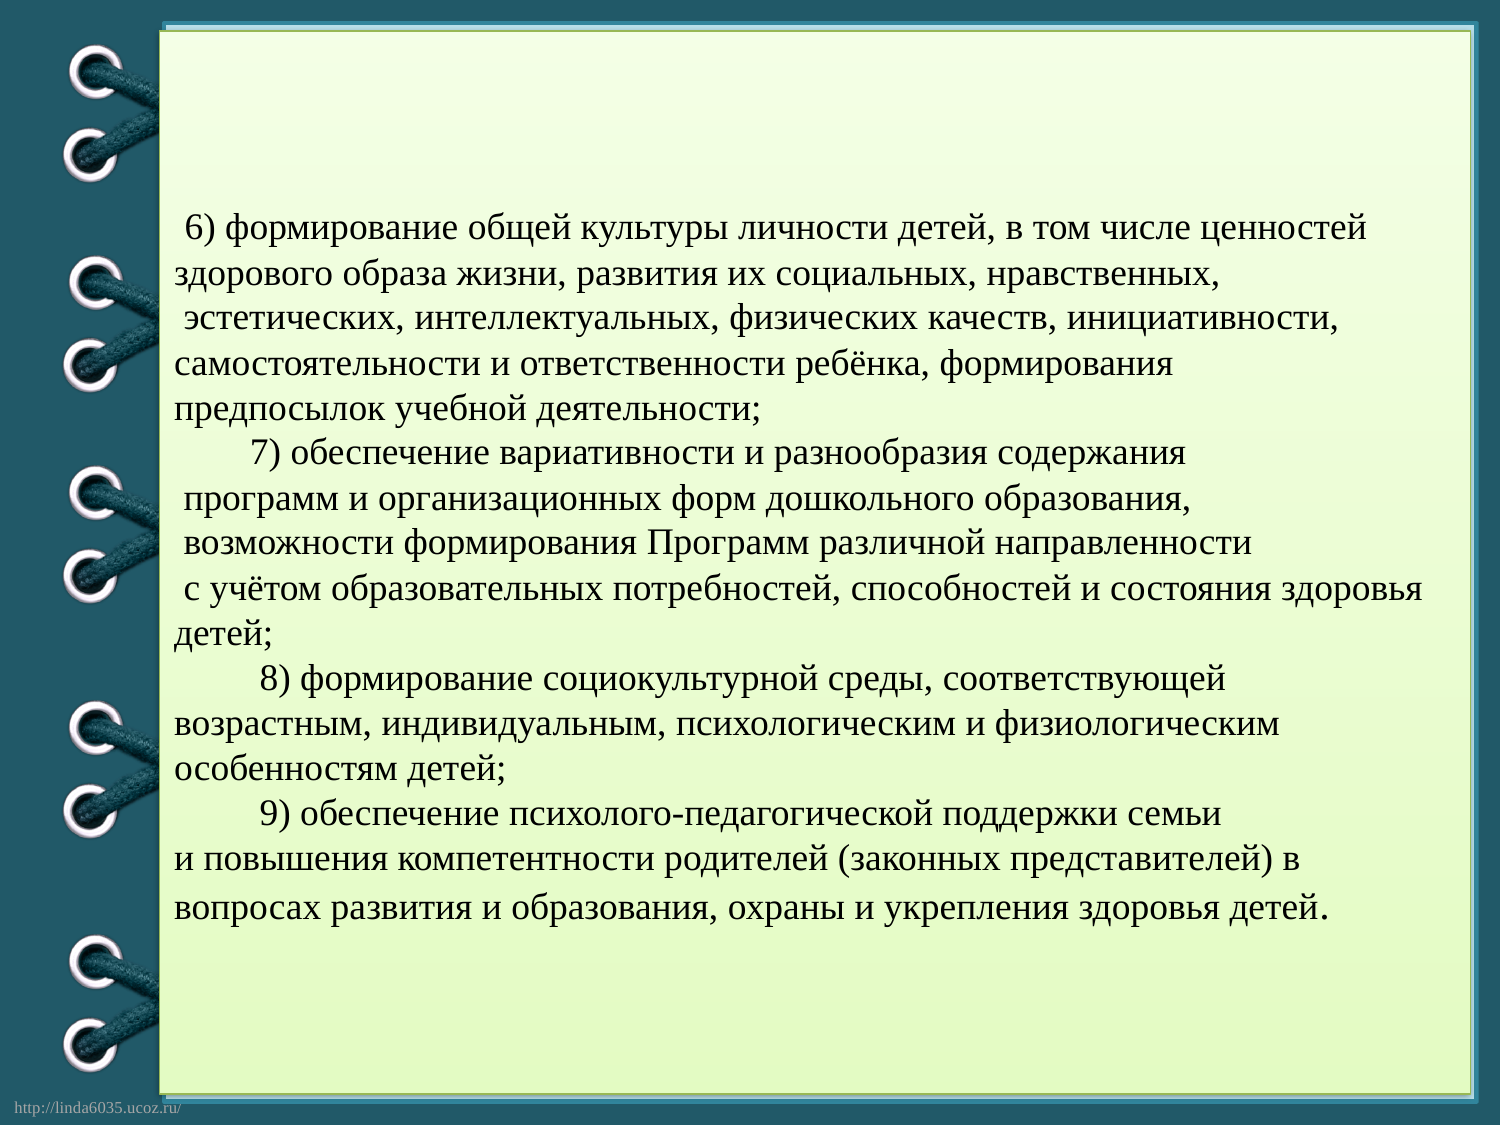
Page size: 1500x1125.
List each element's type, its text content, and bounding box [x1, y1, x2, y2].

picture [46, 691, 159, 848]
picture [46, 246, 159, 402]
picture [46, 925, 159, 1082]
picture [46, 35, 159, 192]
picture [46, 456, 159, 613]
text_box 6) формирование общей культуры личности детей, в том числе ценностей здорового образа жизни, развития их социальных, нравственных, эстетических, интеллектуальных, физических качеств, инициативности, самостоятельности и ответственности ребёнка, формирования предпосылок учебной деятельности; 7) обеспечение вариативности и разнообразия содержания программ и организационных форм дошкольного образования, возможности формирования Программ различной направленности с учётом образовательных потребностей, способностей и состояния здоровья детей; 8) формирование социокультурной среды, соответствующей возрастным, индивидуальным, психологическим и физиологическим особенностям детей; 9) обеспечение психолого-педагогической поддержки семьи и повышения компетентности родителей (законных представителей) в вопросах развития и образования, охраны и укрепления здоровья детей. [159, 30, 1471, 1095]
